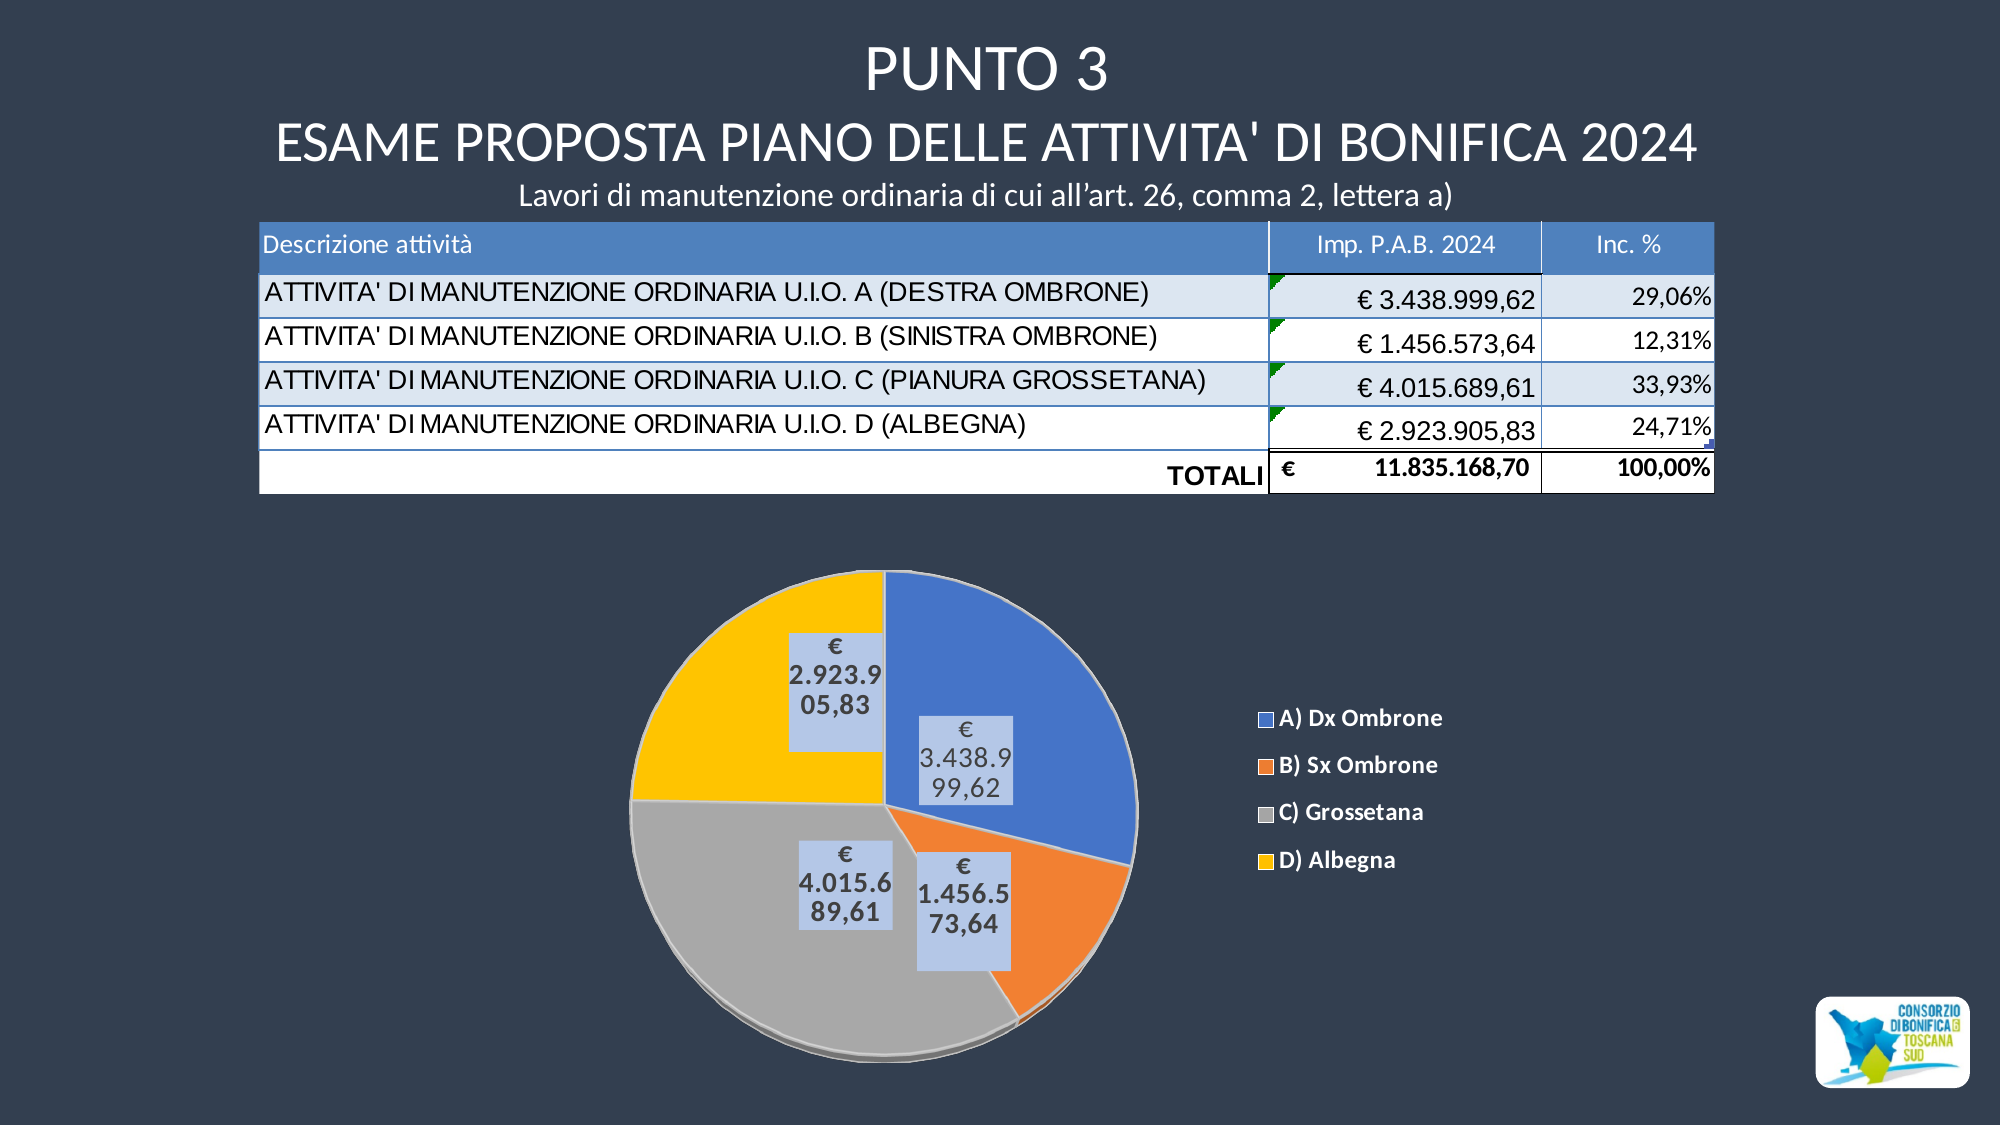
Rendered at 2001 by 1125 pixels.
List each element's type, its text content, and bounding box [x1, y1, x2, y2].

chart [493, 496, 1507, 1125]
picture [1815, 996, 1970, 1089]
picture [257, 220, 1716, 496]
text_box PUNTO 3 ESAME PROPOSTA PIANO DELLE ATTIVITA' DI BONIFICA 2024 Lavori di manutenzione ordinaria di cui all’art. 26, comma 2, lettera a) [260, 16, 1714, 220]
